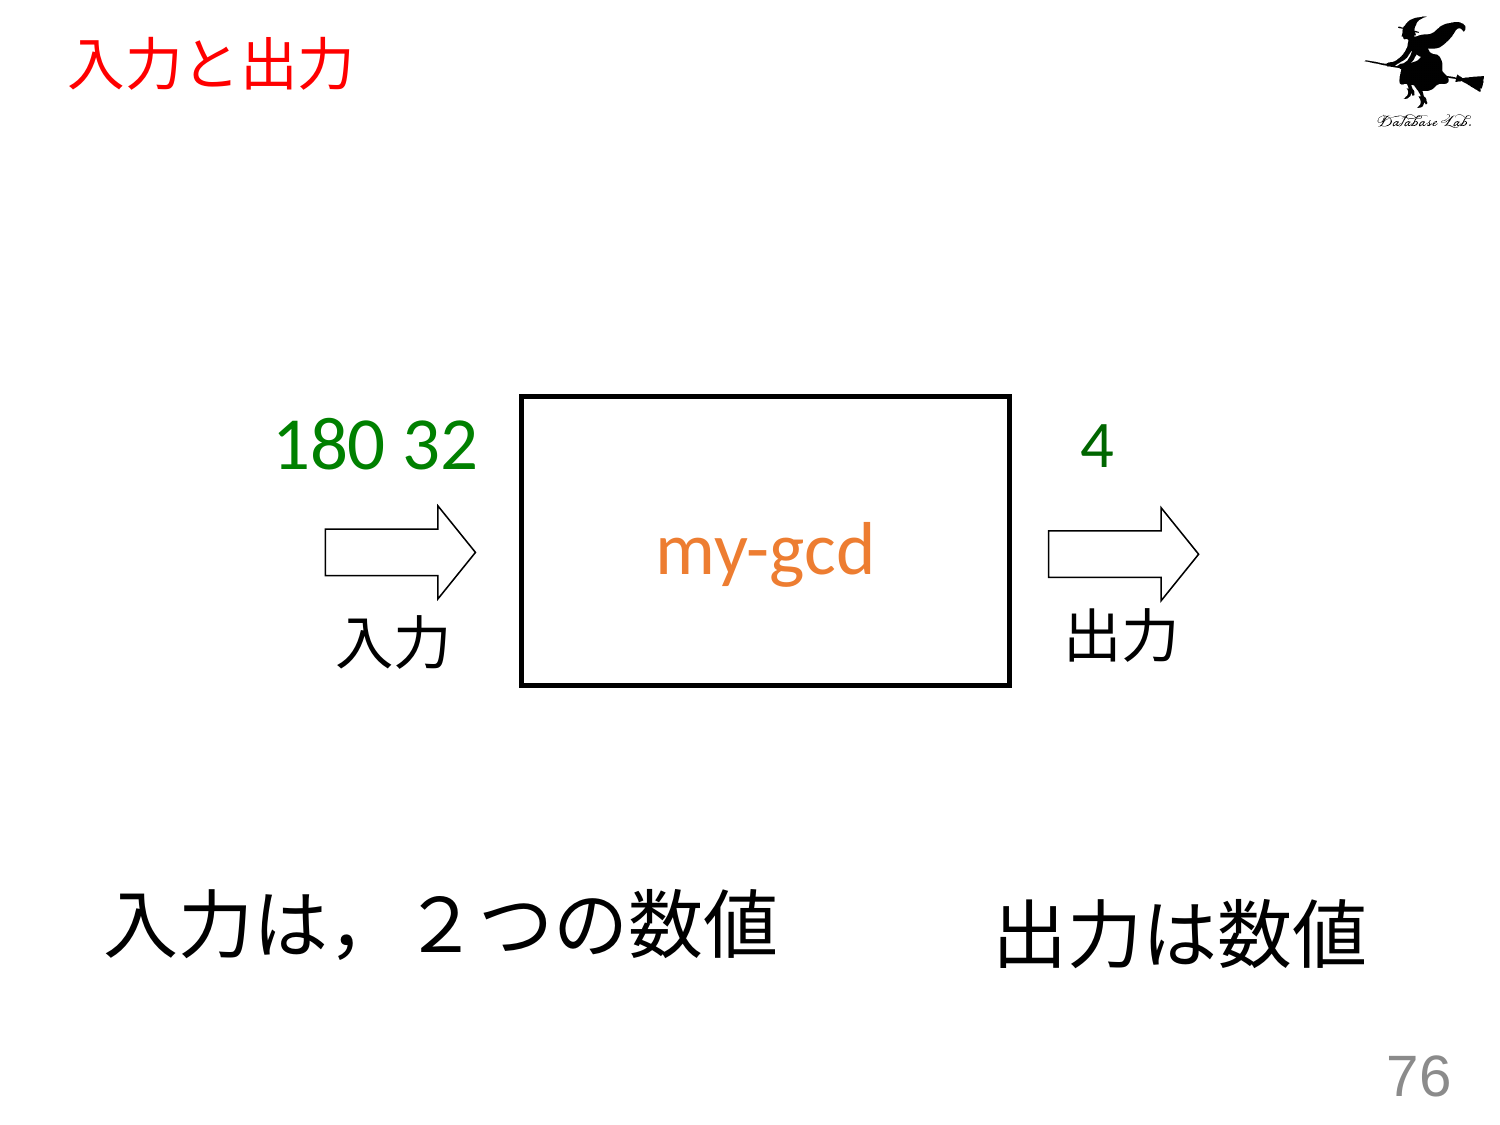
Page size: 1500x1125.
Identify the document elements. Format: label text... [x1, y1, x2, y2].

text_box my-gcd [641, 492, 891, 598]
picture [1362, 14, 1486, 130]
text_box 4 [1065, 393, 1130, 489]
text_box 入力は，２つの数値 [88, 870, 794, 975]
text_box [325, 505, 476, 598]
text_box [521, 396, 1010, 686]
text_box 180 32 [257, 386, 494, 492]
title 入力と出力 [52, 28, 1441, 106]
text_box 出力は数値 [977, 879, 1383, 985]
slide_number 76 [1129, 1042, 1467, 1103]
text_box 出力 [1048, 591, 1196, 677]
text_box 入力 [320, 598, 467, 684]
text_box [1048, 507, 1199, 591]
